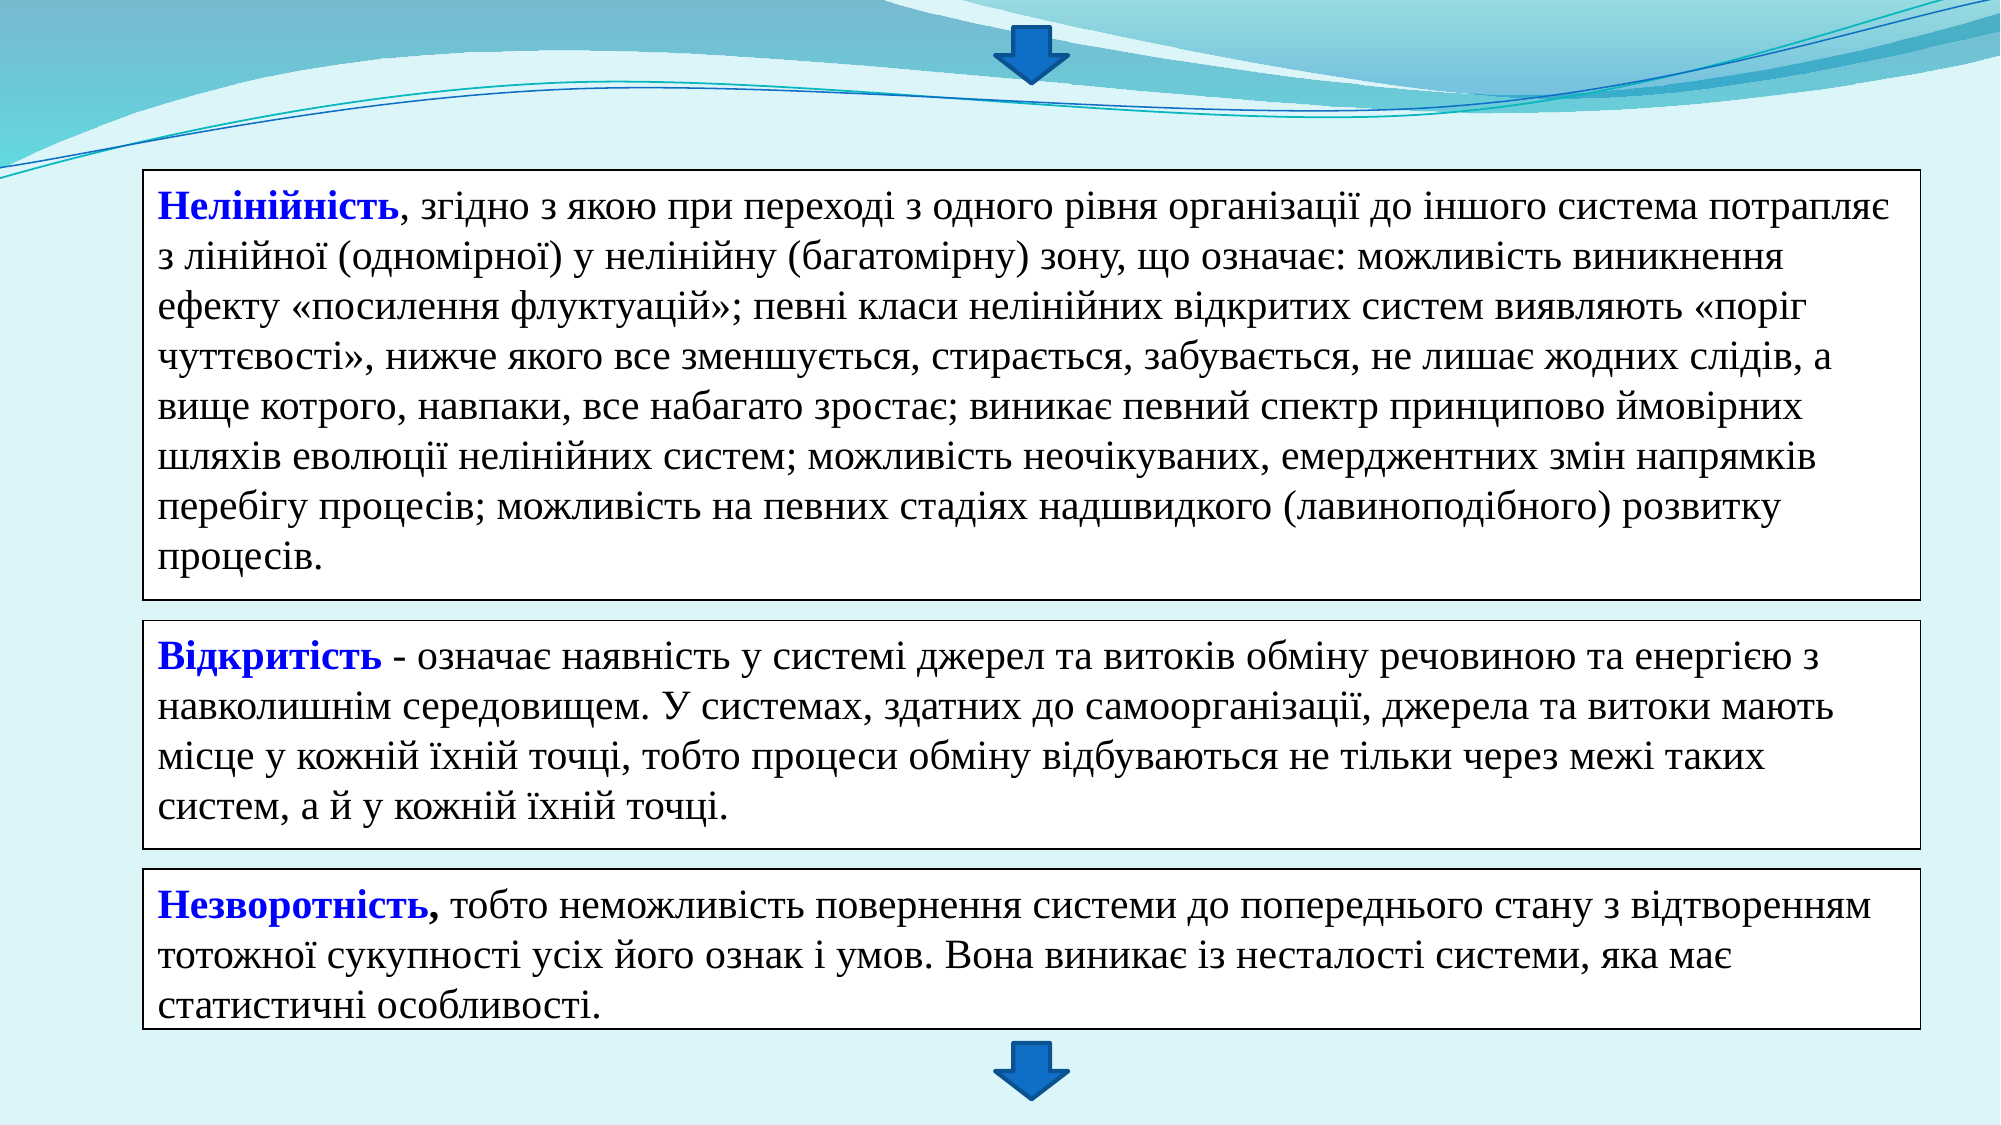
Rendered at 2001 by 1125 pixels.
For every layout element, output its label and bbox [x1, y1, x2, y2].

text_box [142, 169, 1921, 1030]
text_box [993, 1042, 1071, 1101]
text_box [993, 25, 1071, 86]
